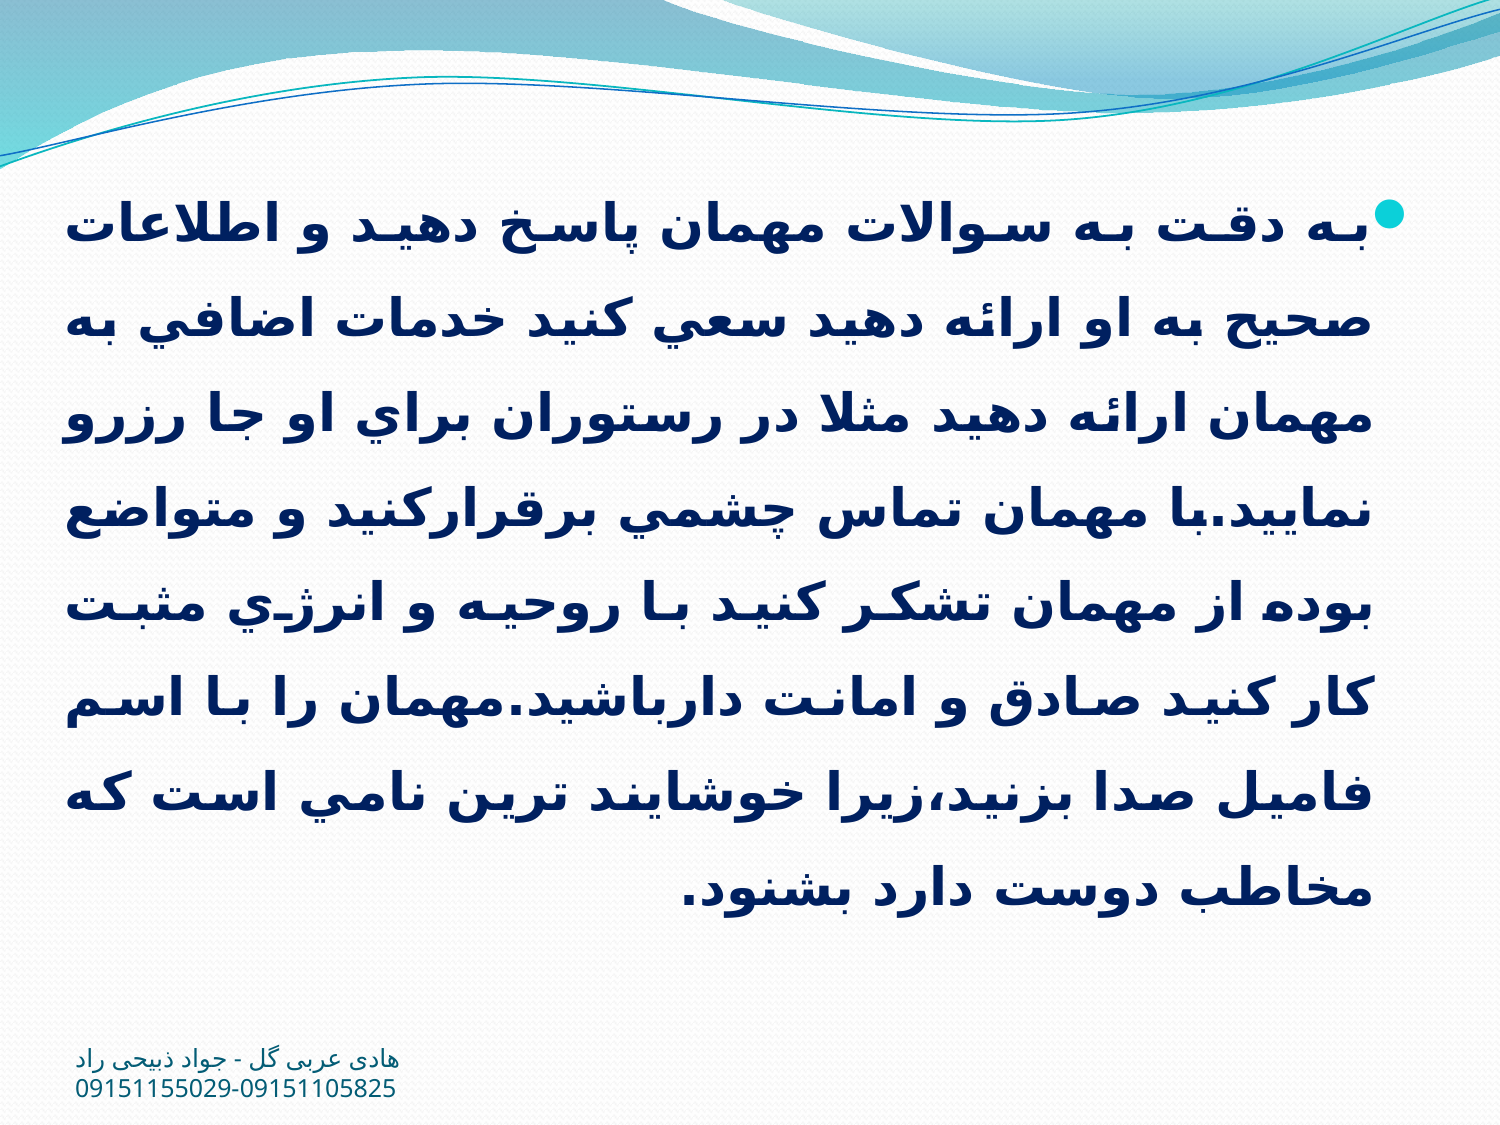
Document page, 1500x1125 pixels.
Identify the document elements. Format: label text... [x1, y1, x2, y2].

slide_number هادی عربی گل - جواد ذبیحی راد 09151105825-09151155029 [75, 1042, 425, 1103]
list به دقت به سوالات مهمان پاسخ دهيد و اطلاعات صحيح به او ارائه دهيد سعي كنيد خدمات اضافي به مهمان ارائه دهيد مثلا در رستوران براي او جا رزرو نماييد.با مهمان تماس چشمي برقراركنيد و متواضع بوده از مهمان تشكر كنيد با روحيه و انرژي مثبت كار كنيد صادق و امانت دارباشيد.مهمان را با اسم فاميل صدا بزنيد،زيرا خوشايند ترين نامي است كه مخاطب دوست دارد بشنود. [50, 149, 1425, 1025]
